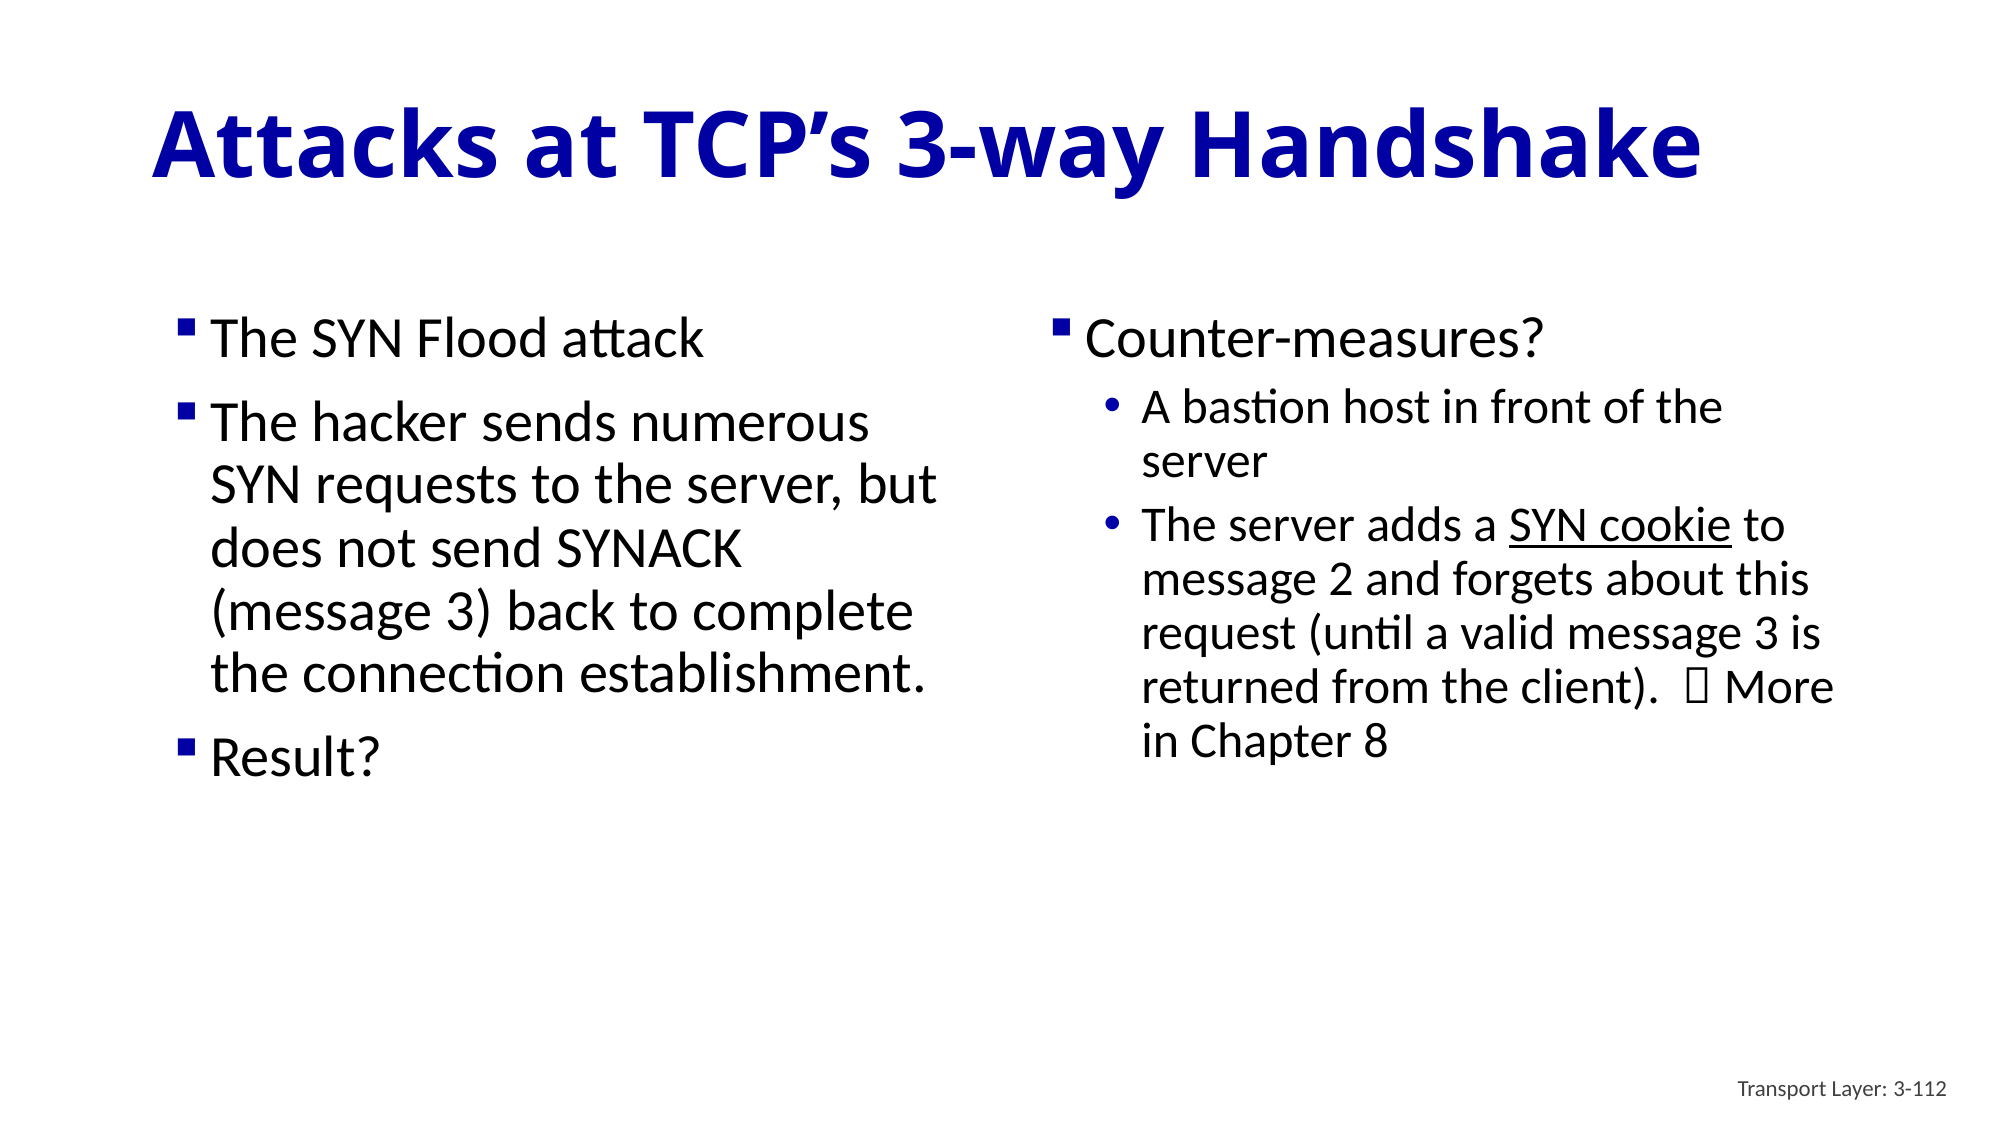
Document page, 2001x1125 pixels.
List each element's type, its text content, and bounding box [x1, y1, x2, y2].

title Attacks at TCP’s 3-way Handshake [137, 74, 1863, 221]
list Counter-measures? A bastion host in front of the server The server adds a SYN cookie to message 2 and forgets about this request (until a valid message 3 is returned from the client).  More in Chapter 8 [1012, 299, 1863, 1014]
slide_number Transport Layer: 3-112 [1512, 1056, 1963, 1117]
list The SYN Flood attack The hacker sends numerous SYN requests to the server, but does not send SYNACK (message 3) back to complete the connection establishment. Result? [137, 299, 988, 1014]
